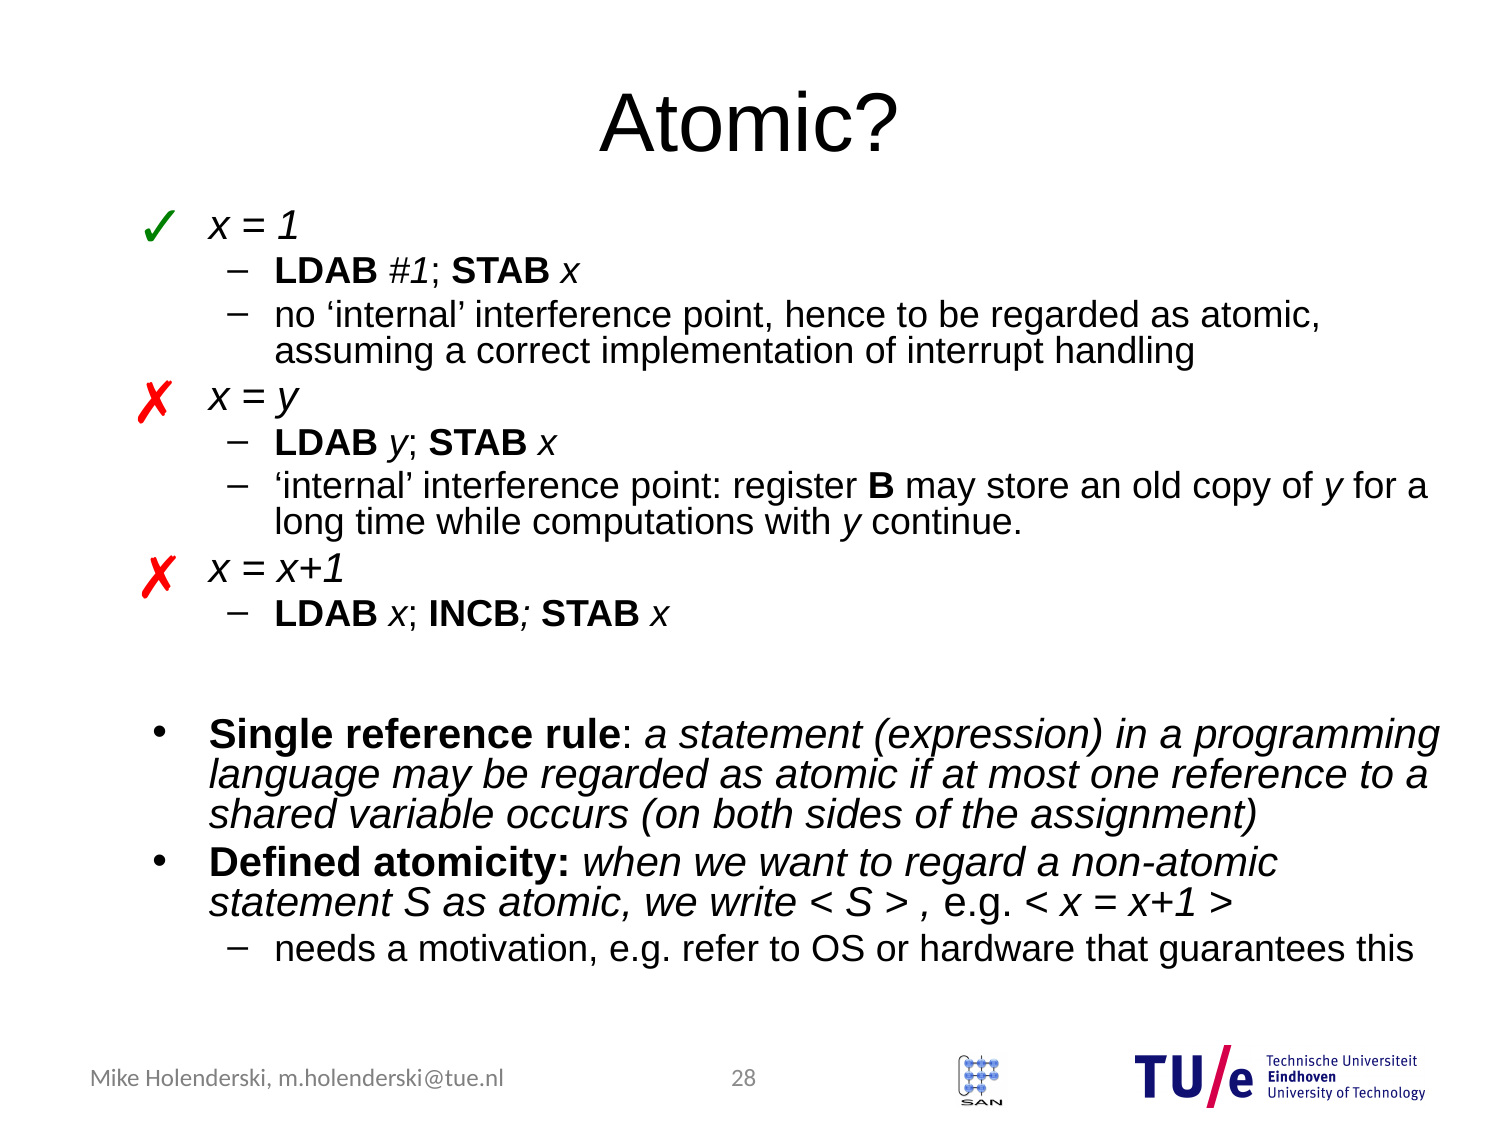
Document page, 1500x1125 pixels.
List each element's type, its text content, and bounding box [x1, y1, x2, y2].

list x = 1 LDAB #1; STAB x no ‘internal’ interference point, hence to be regarded as atomic, assuming a correct implementation of interrupt handling x = y LDAB y; STAB x ‘internal’ interference point: register B may store an old copy of y for a long time while computations with y continue. x = x+1 LDAB x; INCB; STAB x Single reference rule: a statement (expression) in a programming language may be regarded as atomic if at most one reference to a shared variable occurs (on both sides of the assignment) Defined atomicity: when we want to regard a non-atomic statement S as atomic, we write < S > , e.g. < x = x+1 > needs a motivation, e.g. refer to OS or hardware that guarantees this [137, 200, 1463, 1030]
title Atomic? [75, 45, 1425, 193]
text_box ✓ [121, 182, 201, 267]
picture [1135, 1045, 1425, 1108]
slide_number 28 [662, 1054, 826, 1100]
text_box ✗ [120, 532, 199, 618]
picture [955, 1052, 1008, 1108]
text_box ✗ [116, 358, 195, 443]
